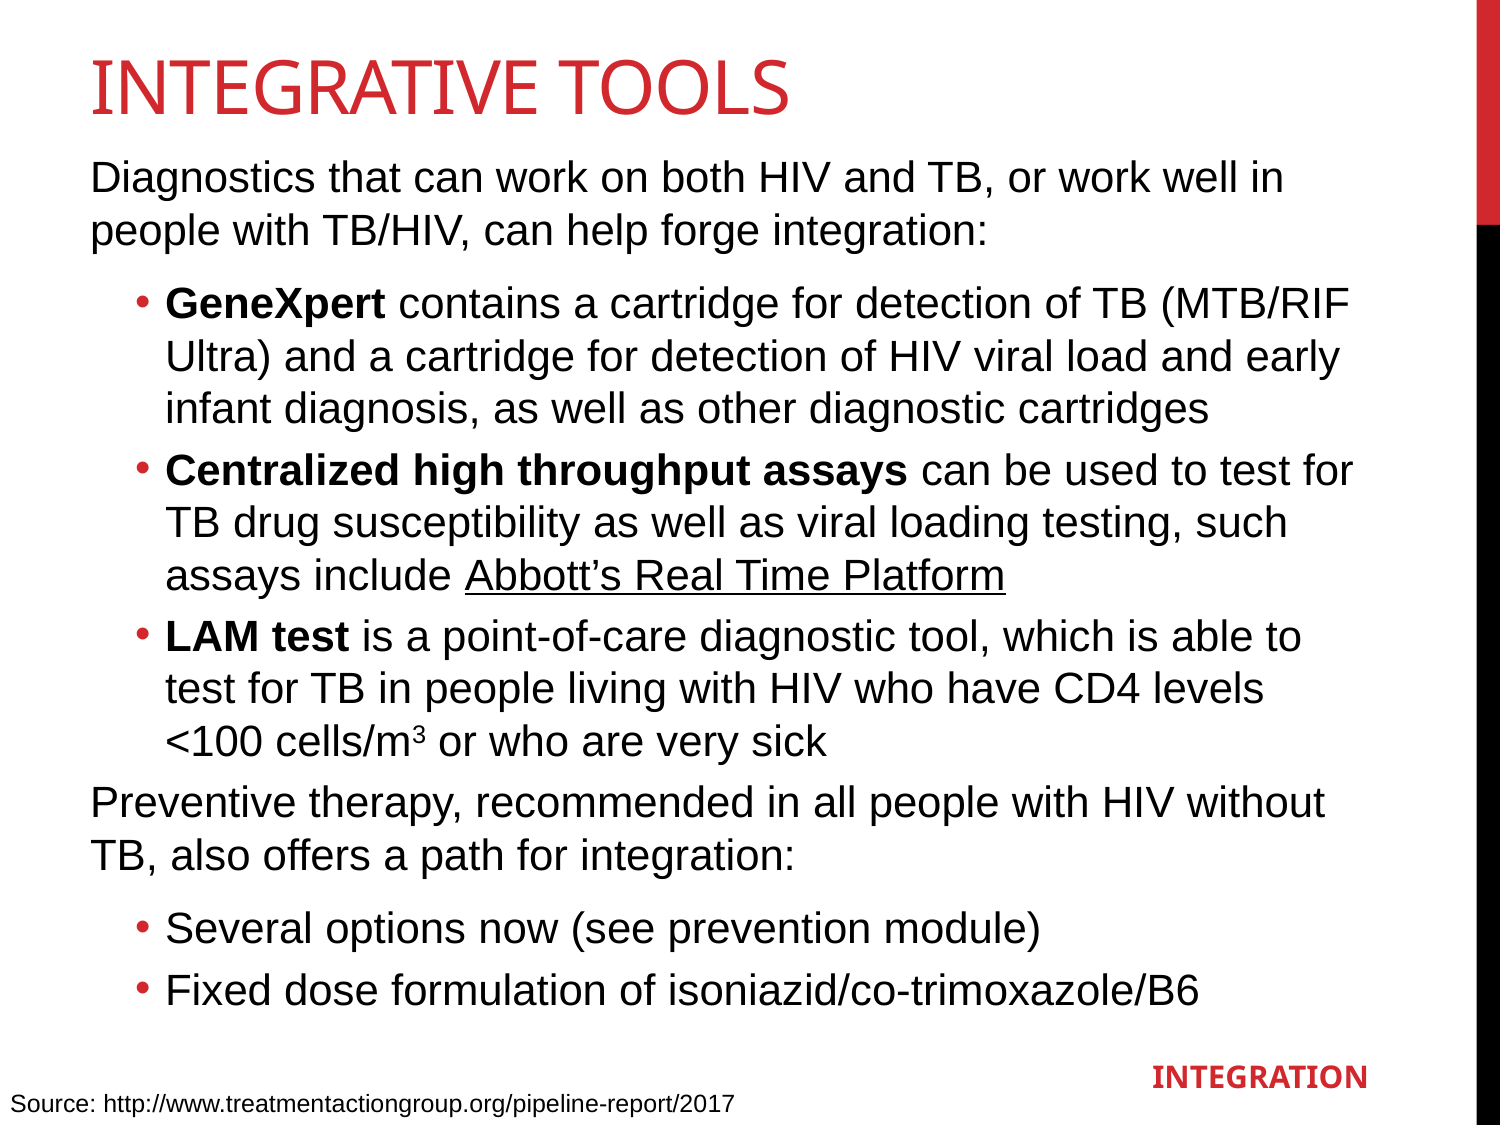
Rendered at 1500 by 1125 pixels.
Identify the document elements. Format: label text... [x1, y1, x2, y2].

title INTEGRATIVE TOOLS [75, 24, 1025, 138]
list Diagnostics that can work on both HIV and TB, or work well in people with TB/HIV, can help forge integration: GeneXpert contains a cartridge for detection of TB (MTB/RIF Ultra) and a cartridge for detection of HIV viral load and early infant diagnosis, as well as other diagnostic cartridges Centralized high throughput assays can be used to test for TB drug susceptibility as well as viral loading testing, such assays include Abbott’s Real Time Platform LAM test is a point-of-care diagnostic tool, which is able to test for TB in people living with HIV who have CD4 levels <100 cells/m3 or who are very sick Preventive therapy, recommended in all people with HIV without TB, also offers a path for integration: Several options now (see prevention module) Fixed dose formulation of isoniazid/co-trimoxazole/B6 [74, 141, 1388, 1055]
text_box Source: http://www.treatmentactiongroup.org/pipeline-report/2017 [0, 1079, 766, 1125]
text_box INTEGRATION [1137, 1049, 1500, 1103]
